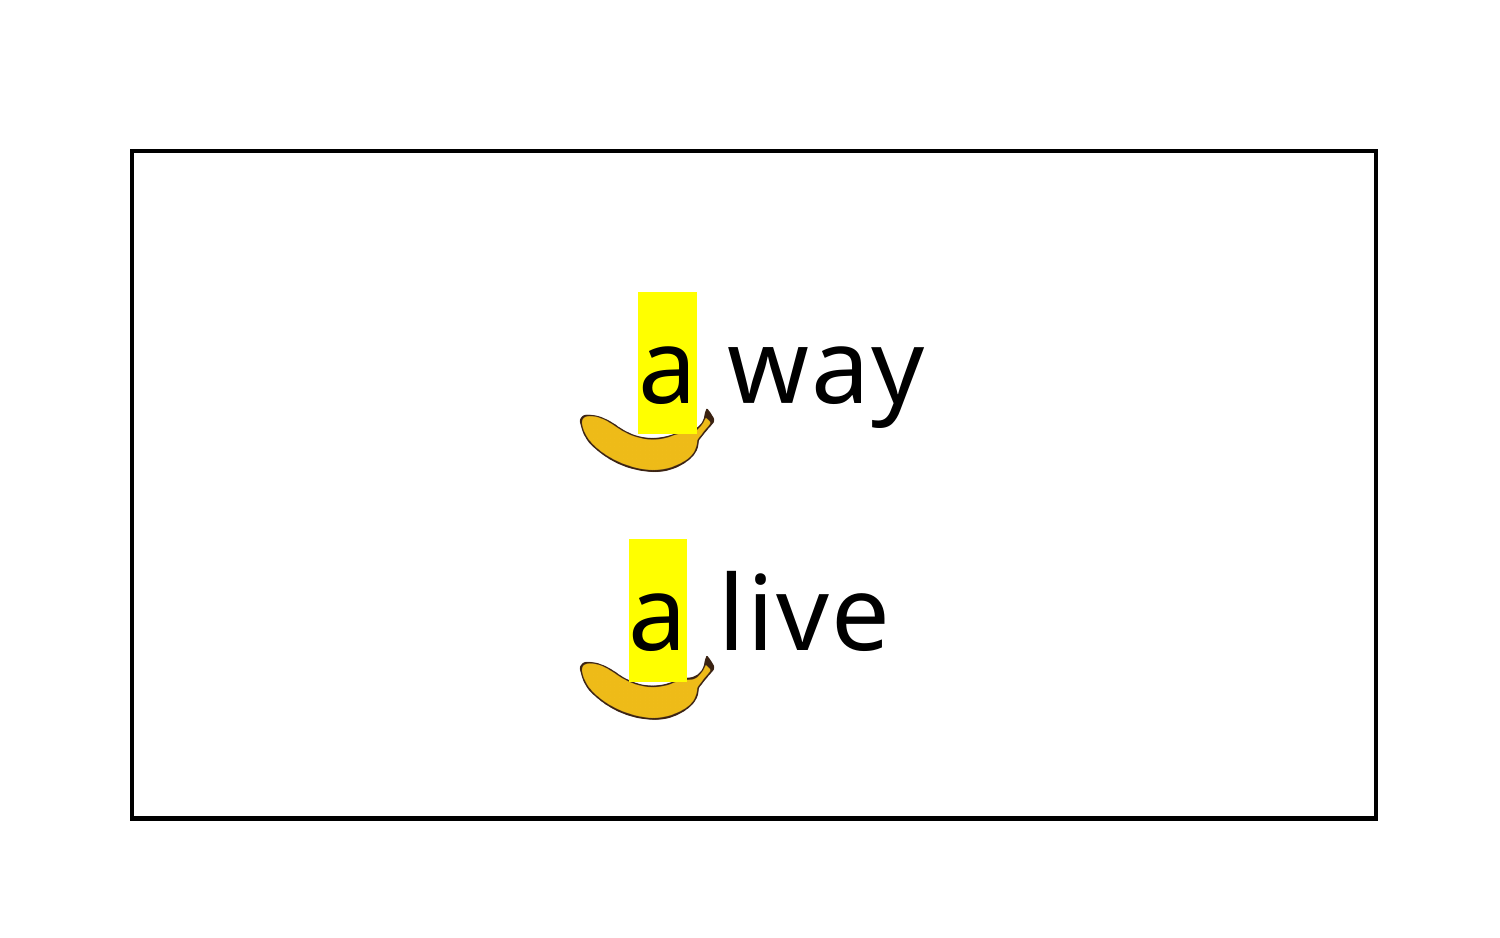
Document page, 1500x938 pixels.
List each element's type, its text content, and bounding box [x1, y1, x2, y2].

text_box a live [613, 539, 906, 679]
text_box [131, 150, 1377, 819]
picture [577, 398, 714, 474]
text_box a way [623, 291, 941, 432]
picture [573, 637, 714, 730]
